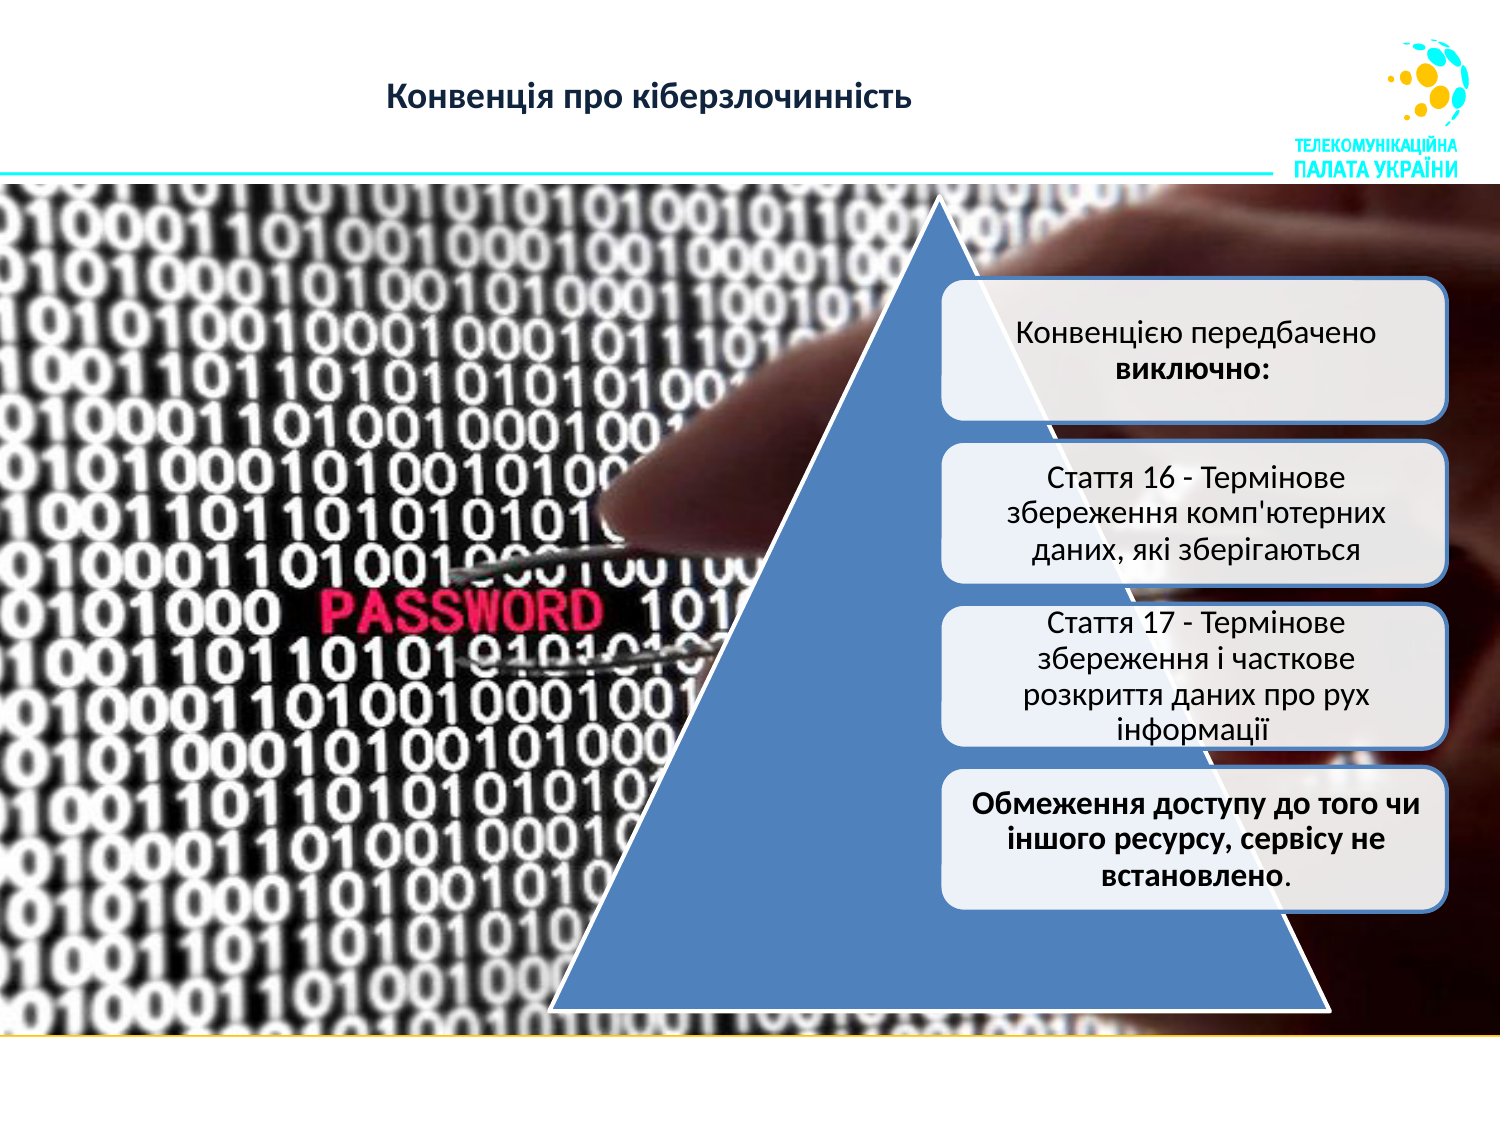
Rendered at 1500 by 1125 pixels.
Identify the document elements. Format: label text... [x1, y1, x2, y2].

text_box Конвенція про кіберзлочинність [29, 60, 1270, 123]
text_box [548, 195, 1448, 1012]
picture [0, 0, 1500, 1125]
